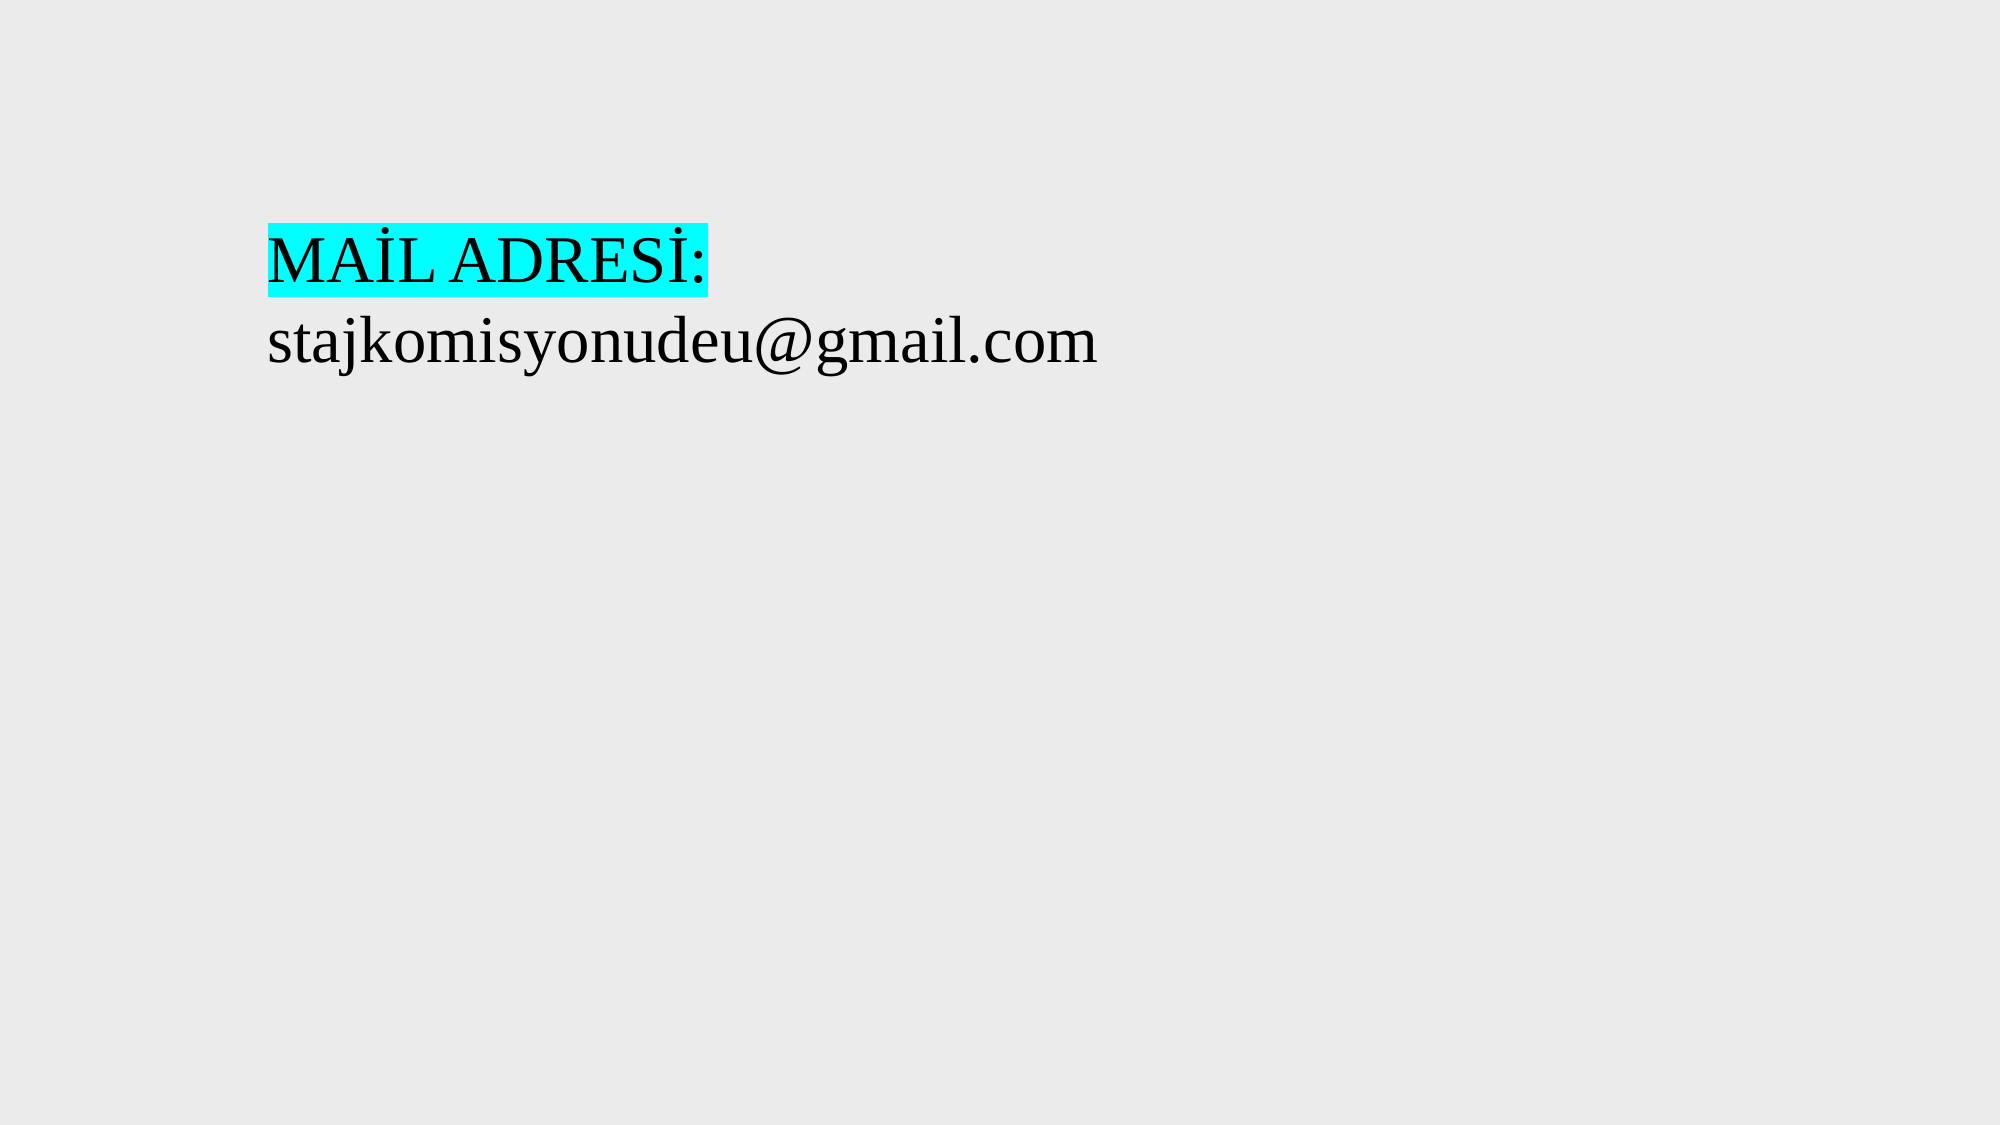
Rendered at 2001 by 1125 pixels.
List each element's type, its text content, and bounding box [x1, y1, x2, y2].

text_box MAİL ADRESİ: stajkomisyonudeu@gmail.com [252, 208, 1514, 383]
